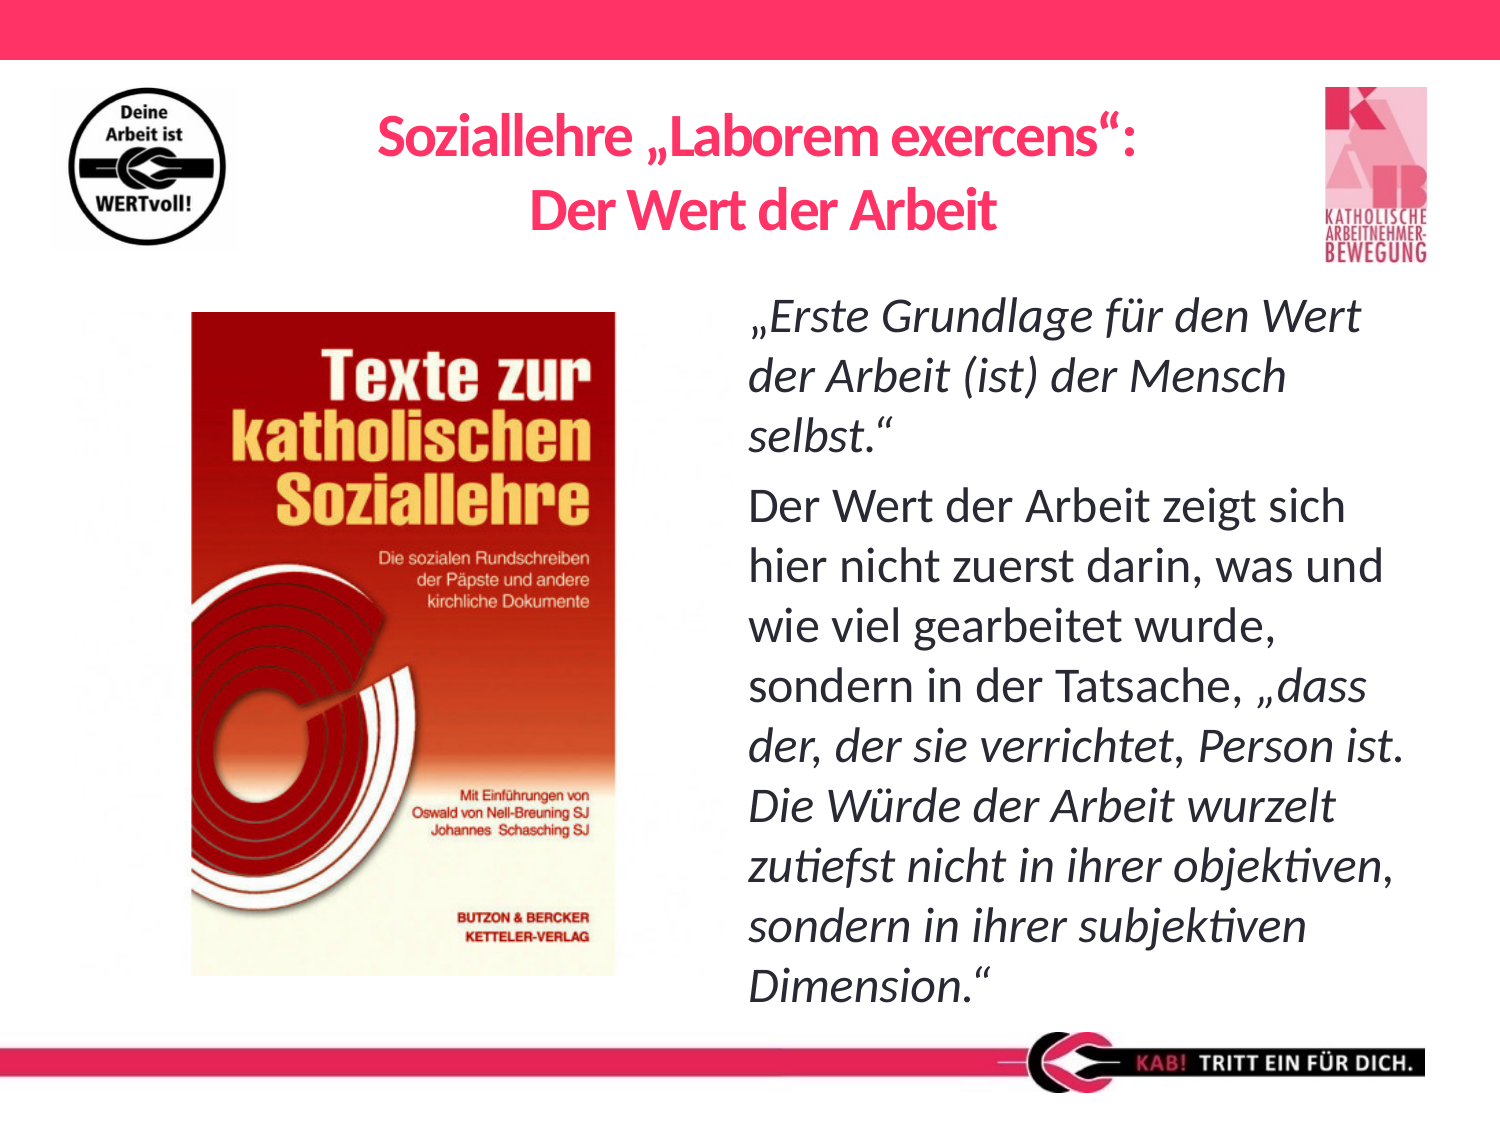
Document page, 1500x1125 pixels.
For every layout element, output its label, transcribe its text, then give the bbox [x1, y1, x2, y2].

picture [0, 1032, 1425, 1093]
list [74, 312, 734, 976]
list „Erste Grundlage für den Wert der Arbeit (ist) der Mensch selbst.“ Der Wert der Arbeit zeigt sich hier nicht zuerst darin, was und wie viel gearbeitet wurde, sondern in der Tatsache, „dass der, der sie verrichtet, Person ist. Die Würde der Arbeit wurzelt zutiefst nicht in ihrer objektiven, sondern in ihrer subjektiven Dimension.“ [733, 274, 1425, 1014]
picture [50, 87, 239, 251]
title Soziallehre „Laborem exercens“: Der Wert der Arbeit [245, 87, 1290, 250]
picture [1325, 87, 1427, 263]
